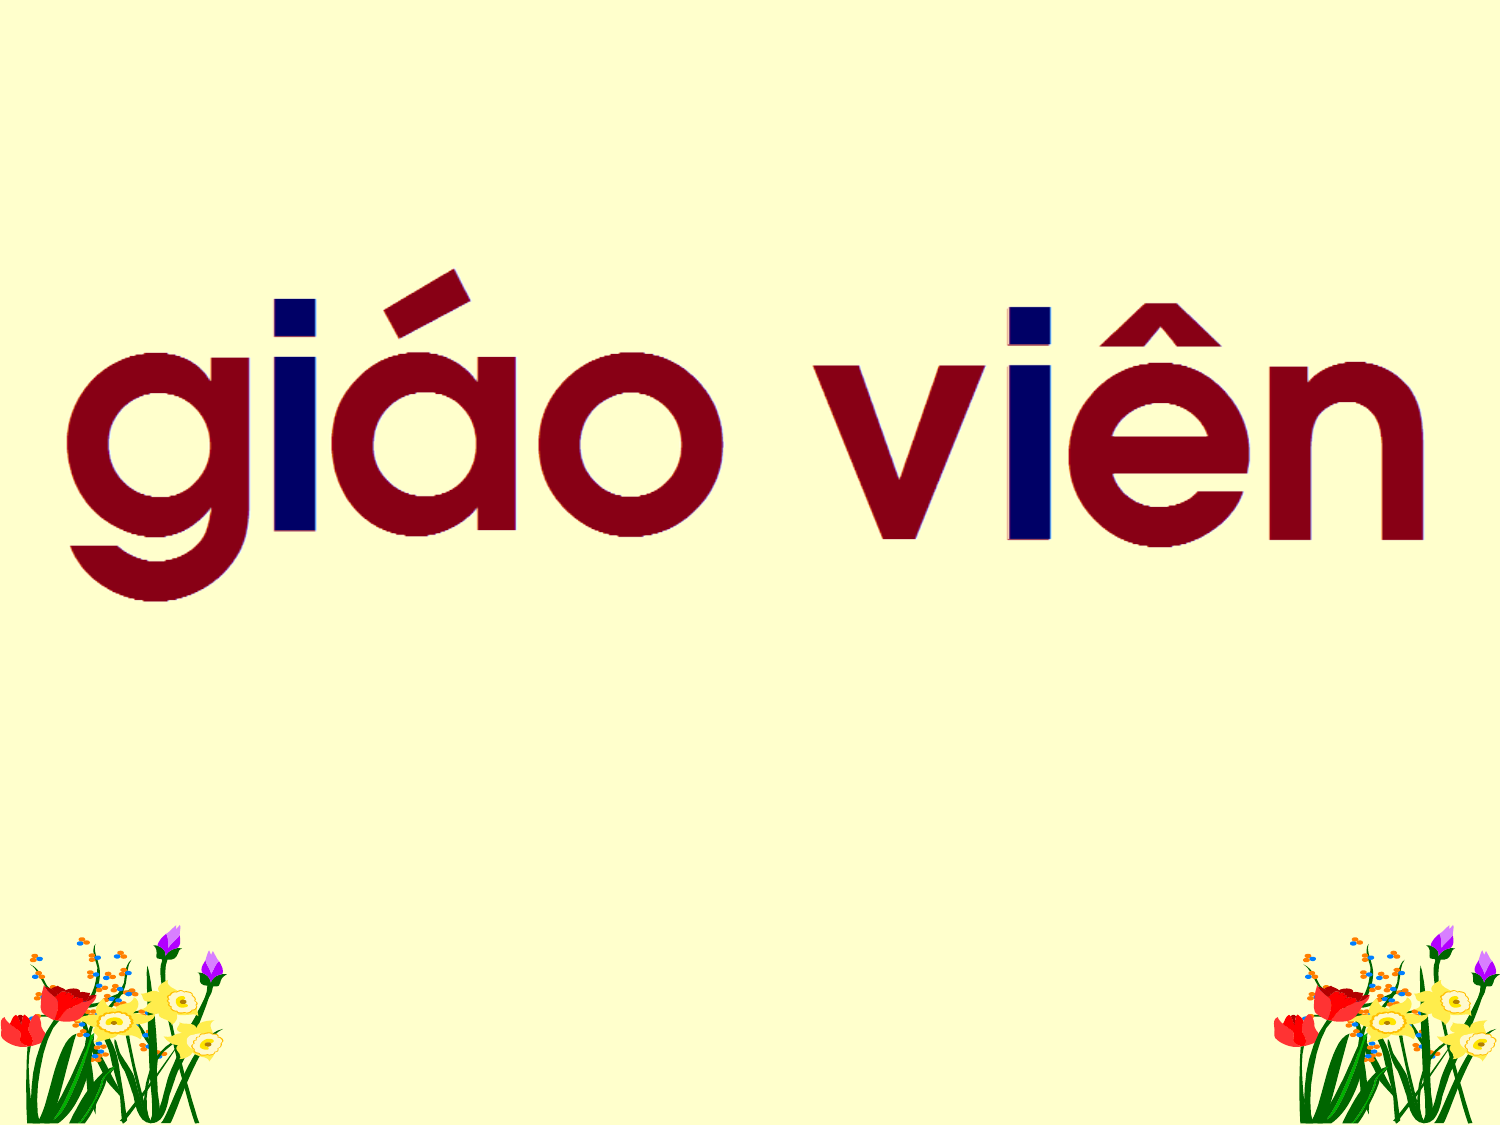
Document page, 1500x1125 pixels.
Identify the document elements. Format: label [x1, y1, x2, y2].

picture [1272, 924, 1500, 1125]
picture [799, 235, 1500, 607]
picture [49, 235, 744, 635]
picture [0, 924, 228, 1125]
